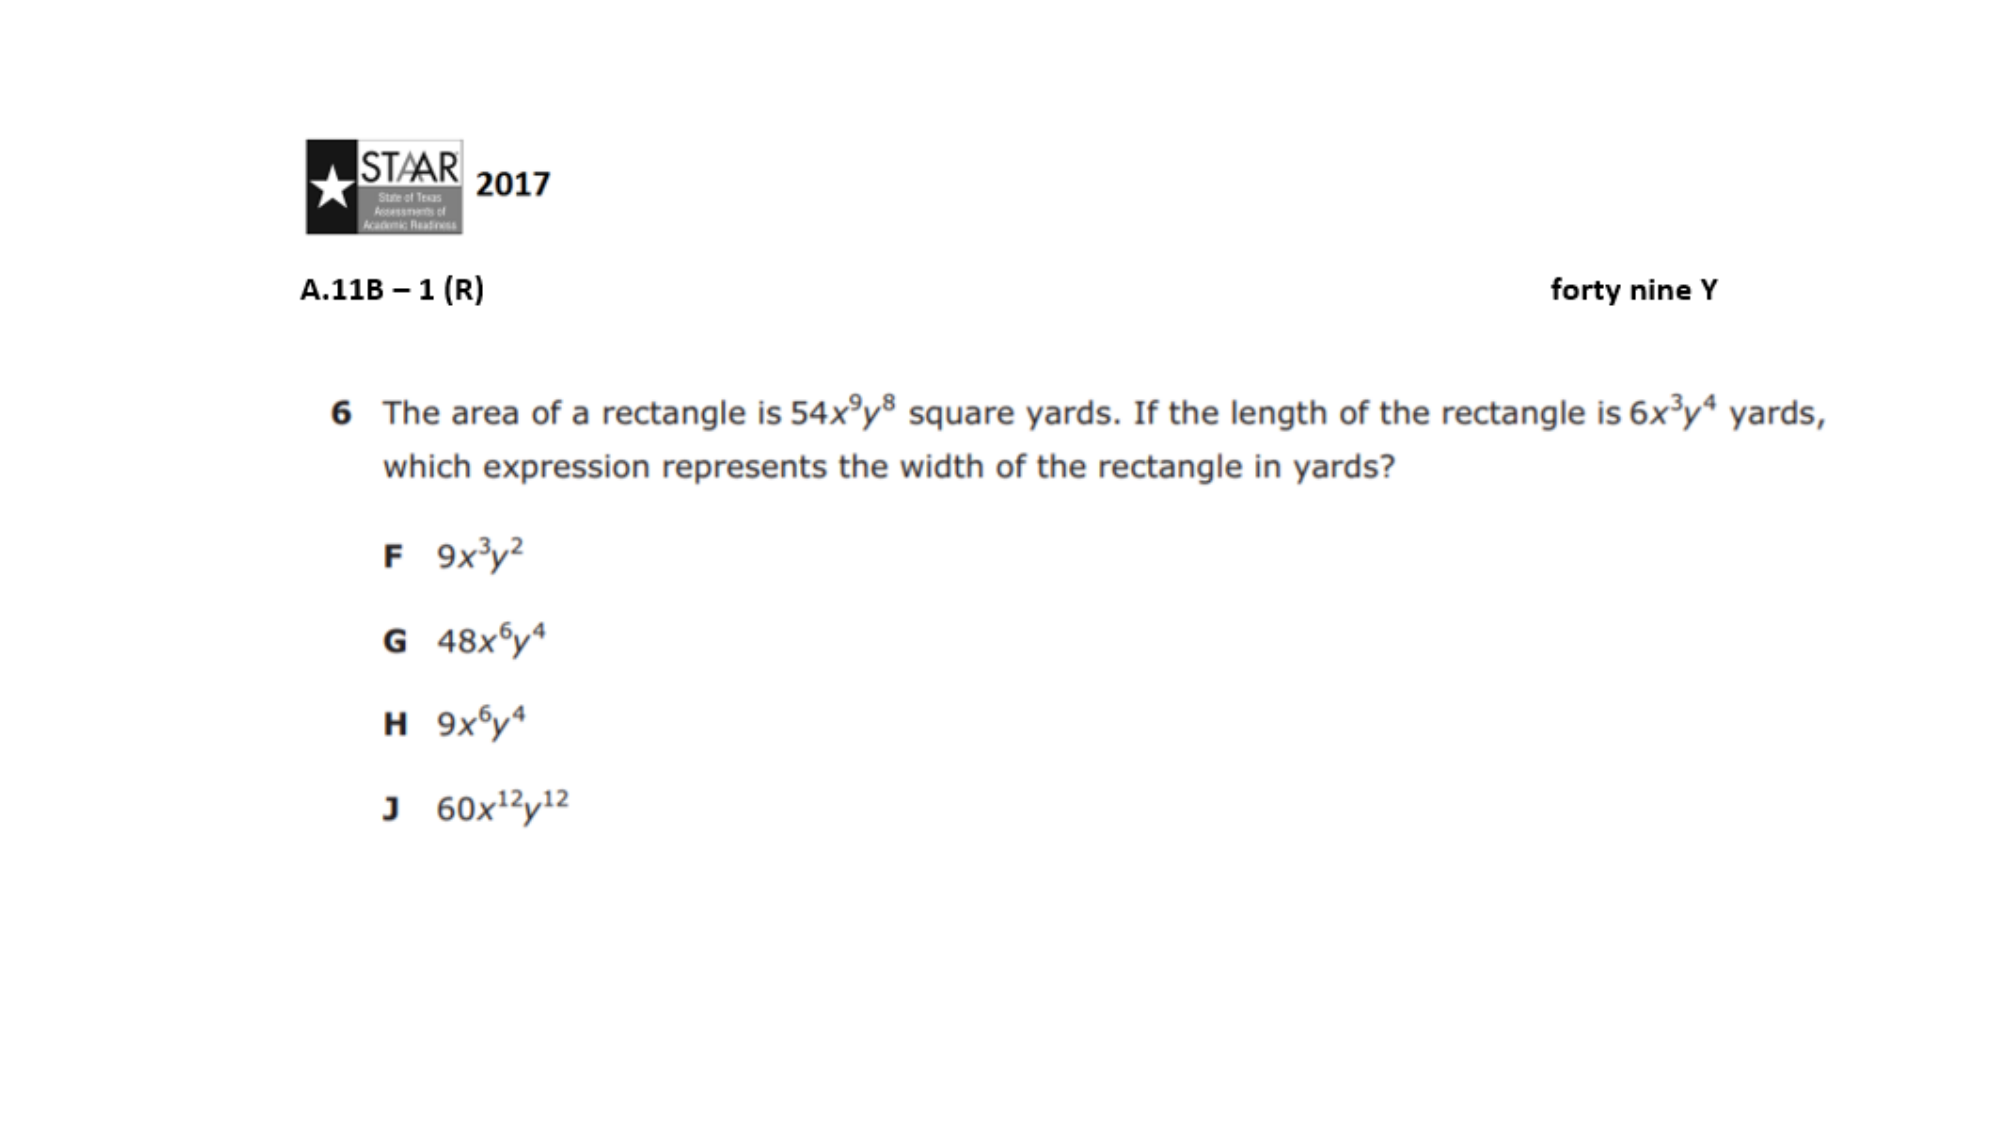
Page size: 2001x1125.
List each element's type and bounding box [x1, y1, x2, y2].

picture [261, 95, 1890, 882]
